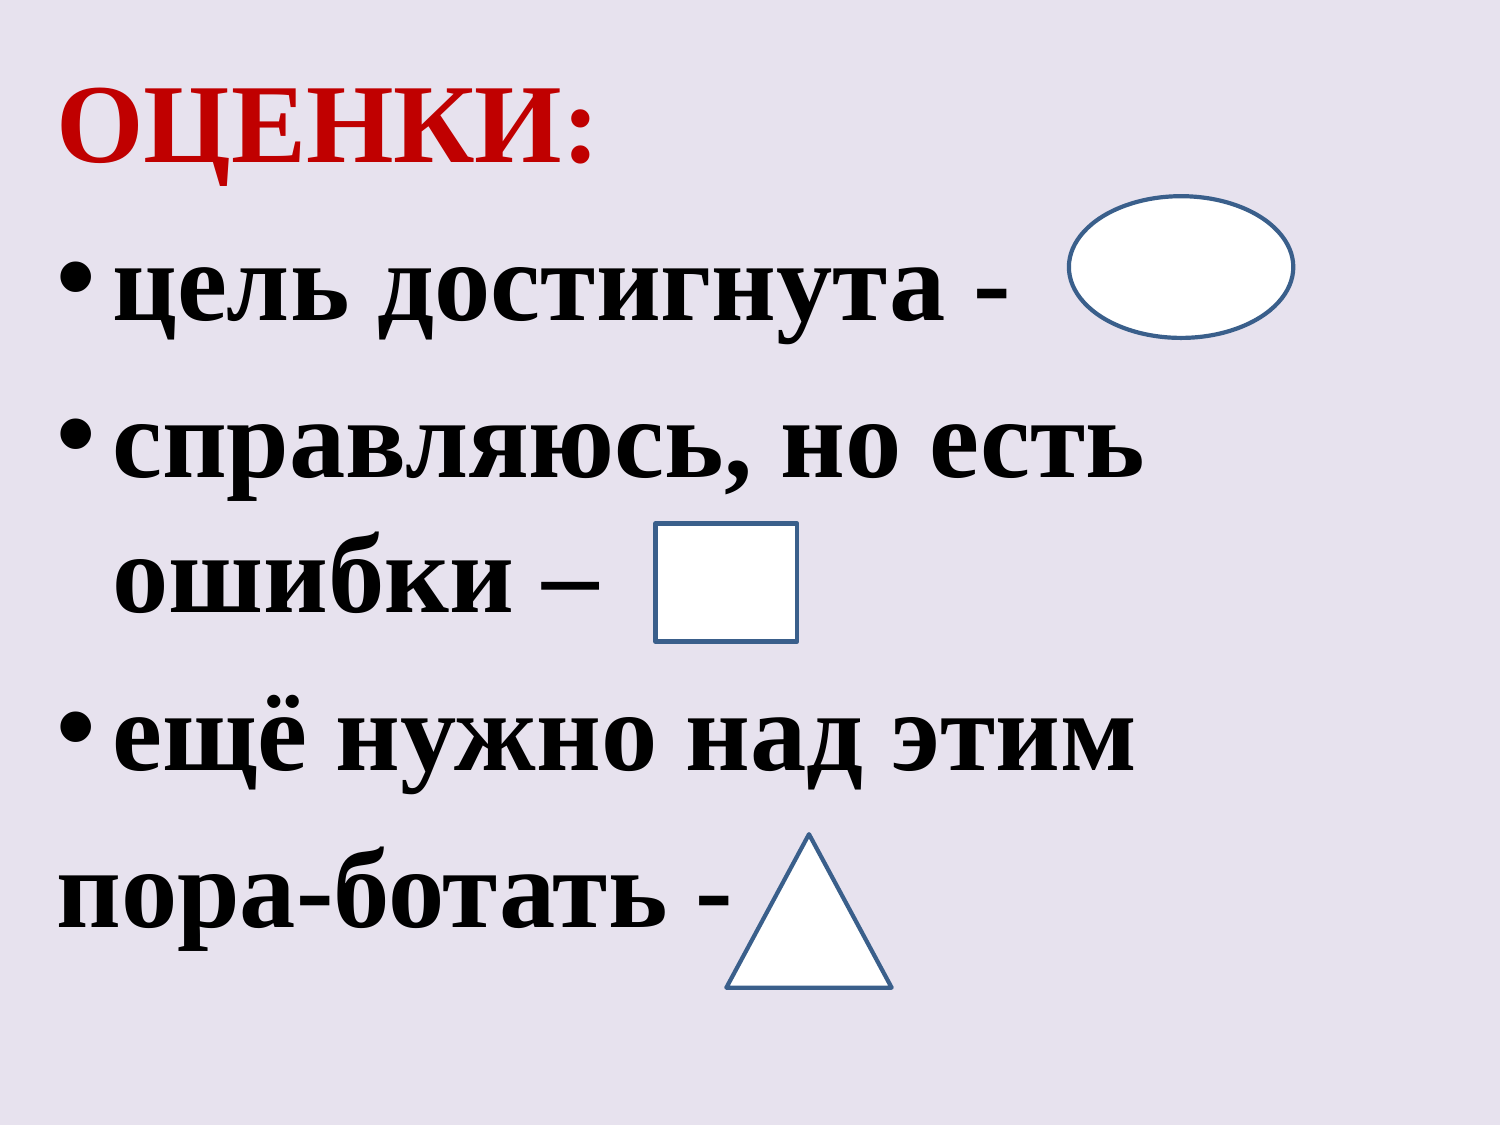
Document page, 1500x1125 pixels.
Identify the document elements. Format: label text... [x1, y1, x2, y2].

text_box [1068, 196, 1294, 338]
text_box [655, 523, 798, 642]
text_box [726, 834, 892, 988]
list ОЦЕНКИ: цель достигнута - справляюсь, но есть ошибки – ещё нужно над этим пора-ботать - [41, 42, 1483, 1094]
